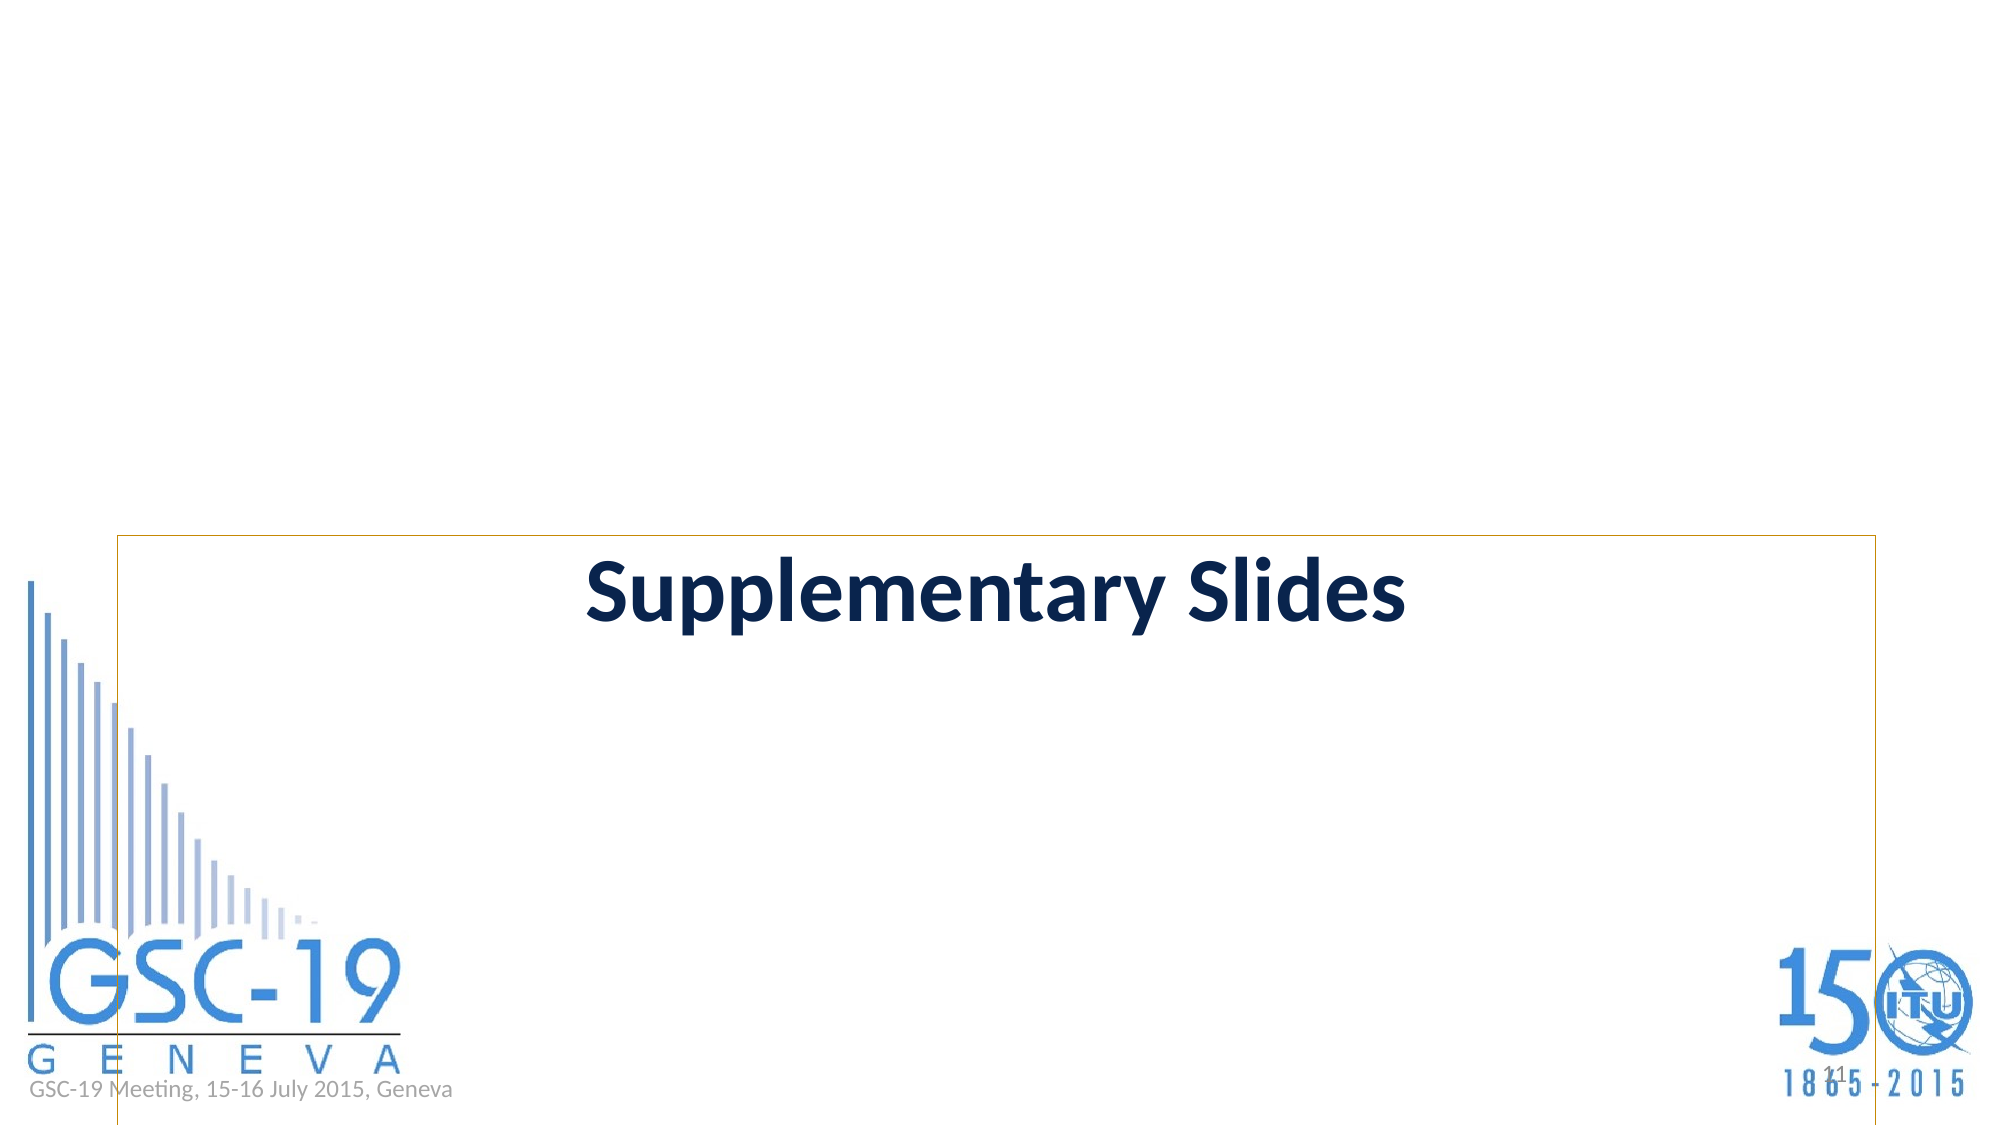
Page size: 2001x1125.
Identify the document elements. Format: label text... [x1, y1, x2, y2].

picture [19, 567, 117, 1084]
picture [1876, 936, 1986, 1107]
list Supplementary Slides [117, 535, 1876, 1125]
slide_number 11 [1412, 1042, 1863, 1103]
